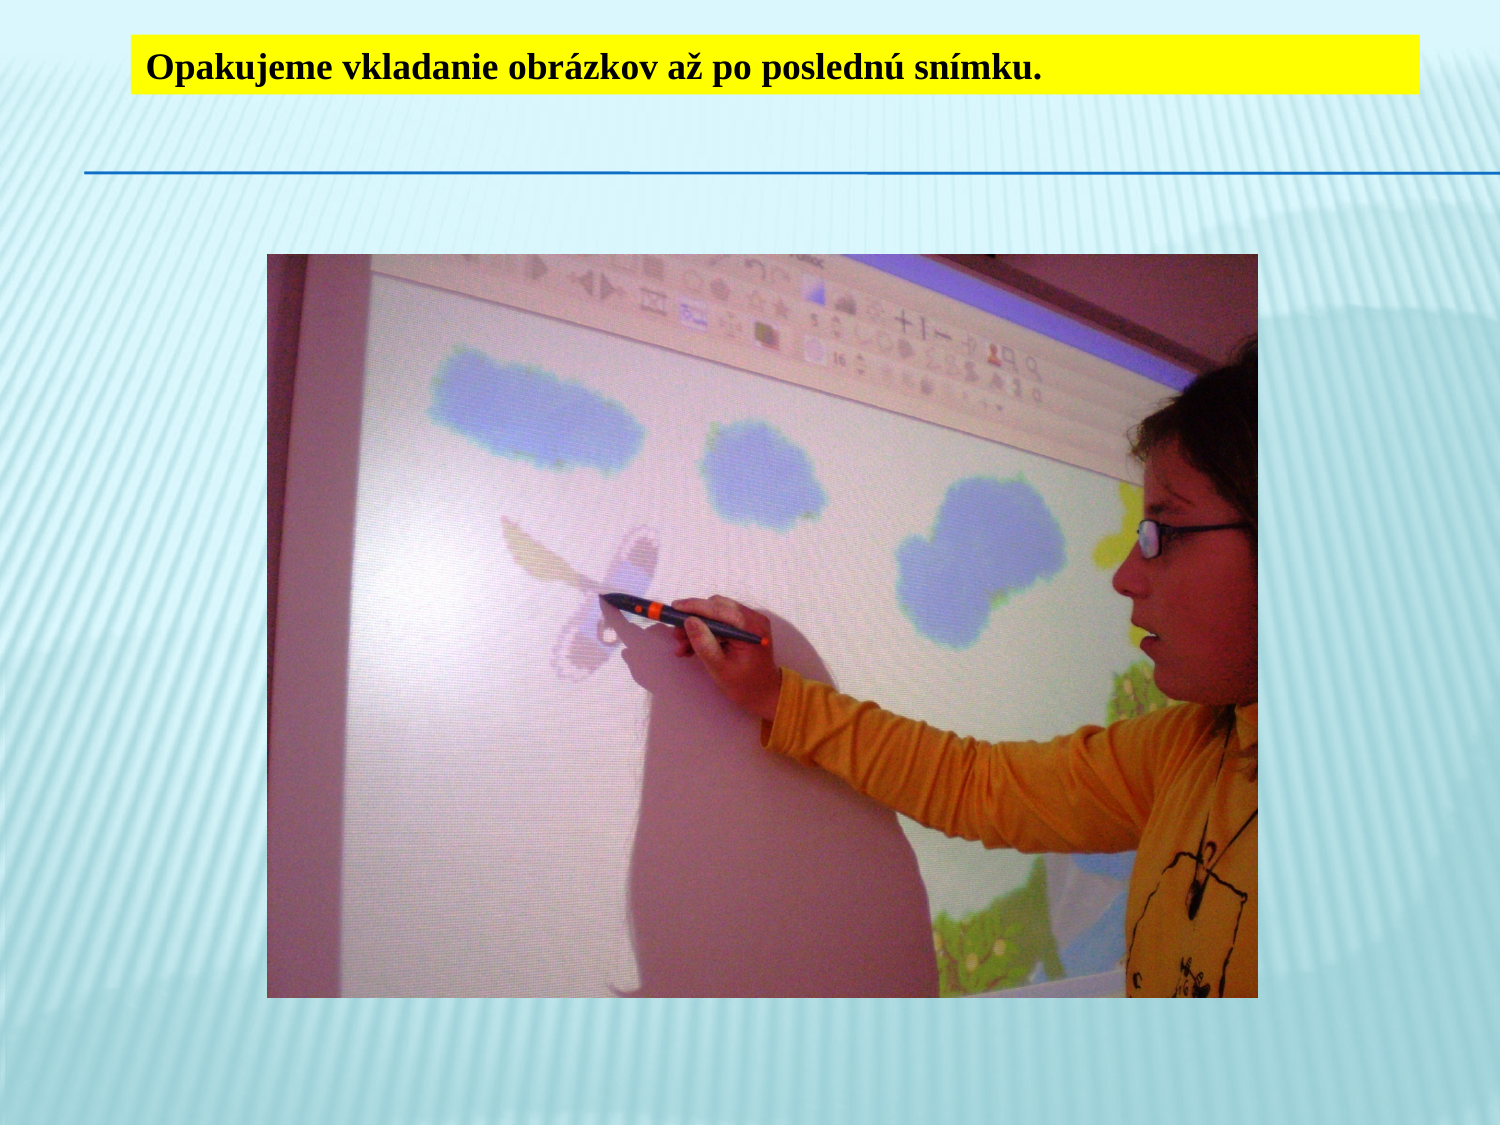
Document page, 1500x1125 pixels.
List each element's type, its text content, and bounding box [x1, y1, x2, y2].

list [266, 254, 1258, 998]
text_box Opakujeme vkladanie obrázkov až po poslednú snímku. [130, 34, 1420, 95]
